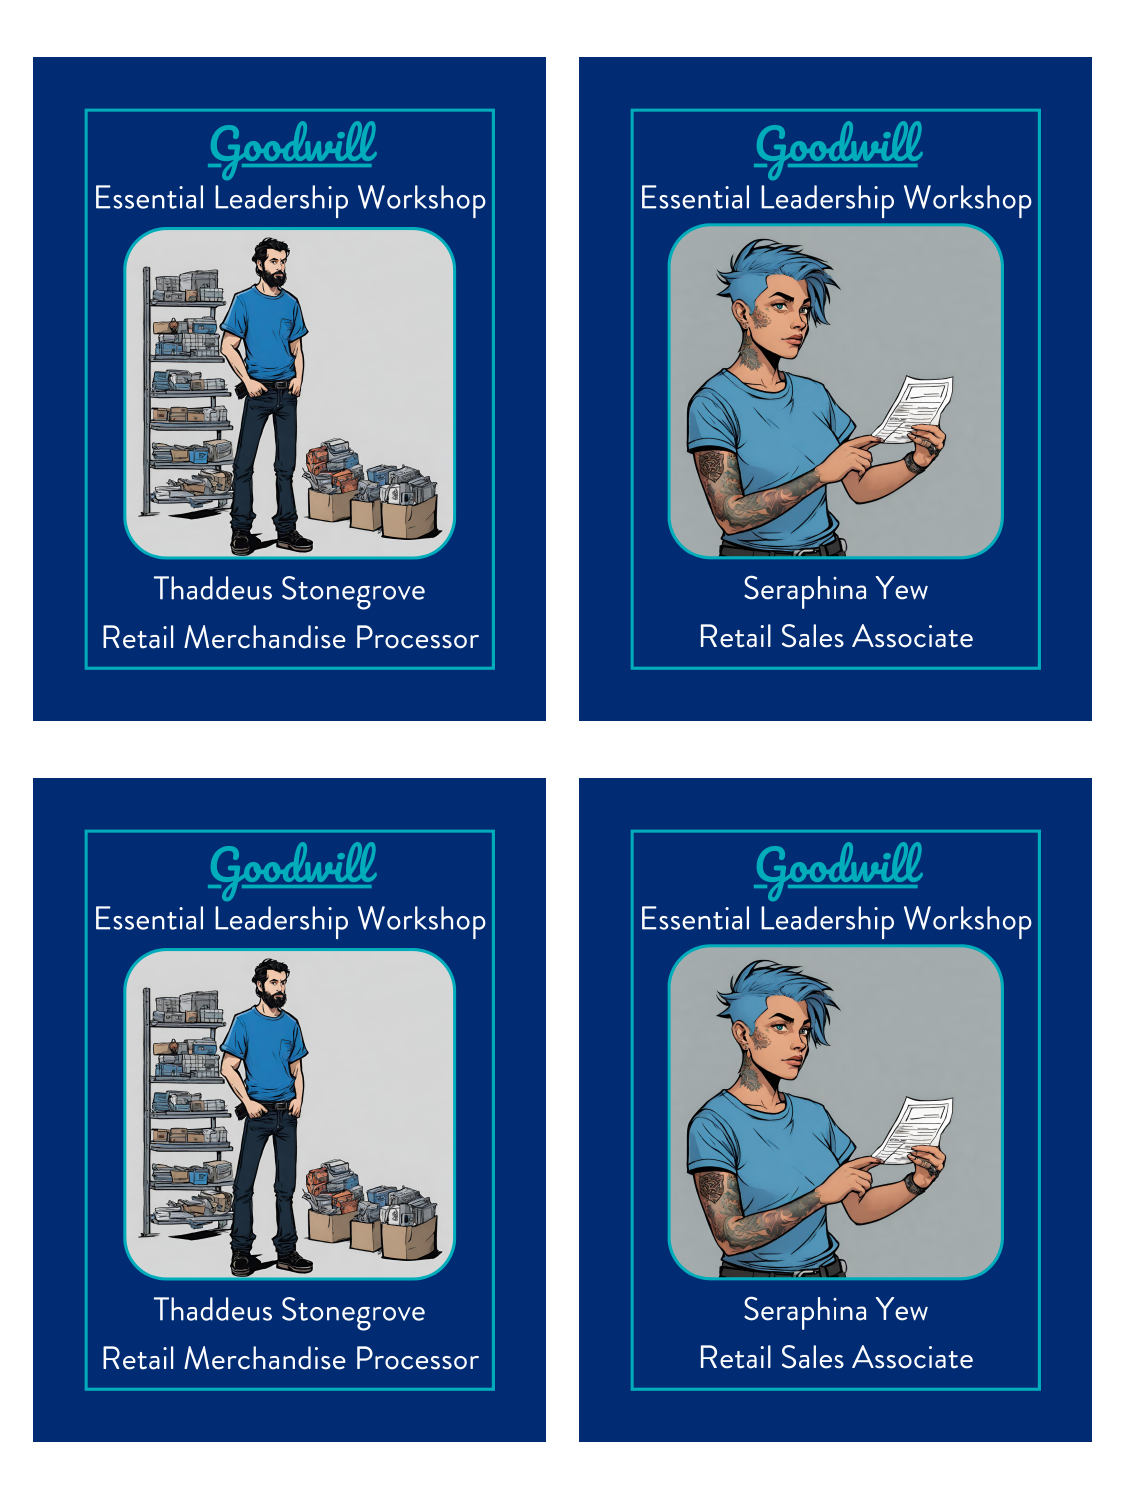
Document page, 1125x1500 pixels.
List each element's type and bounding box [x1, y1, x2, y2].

text_box [33, 778, 1092, 1442]
text_box [33, 57, 1092, 721]
